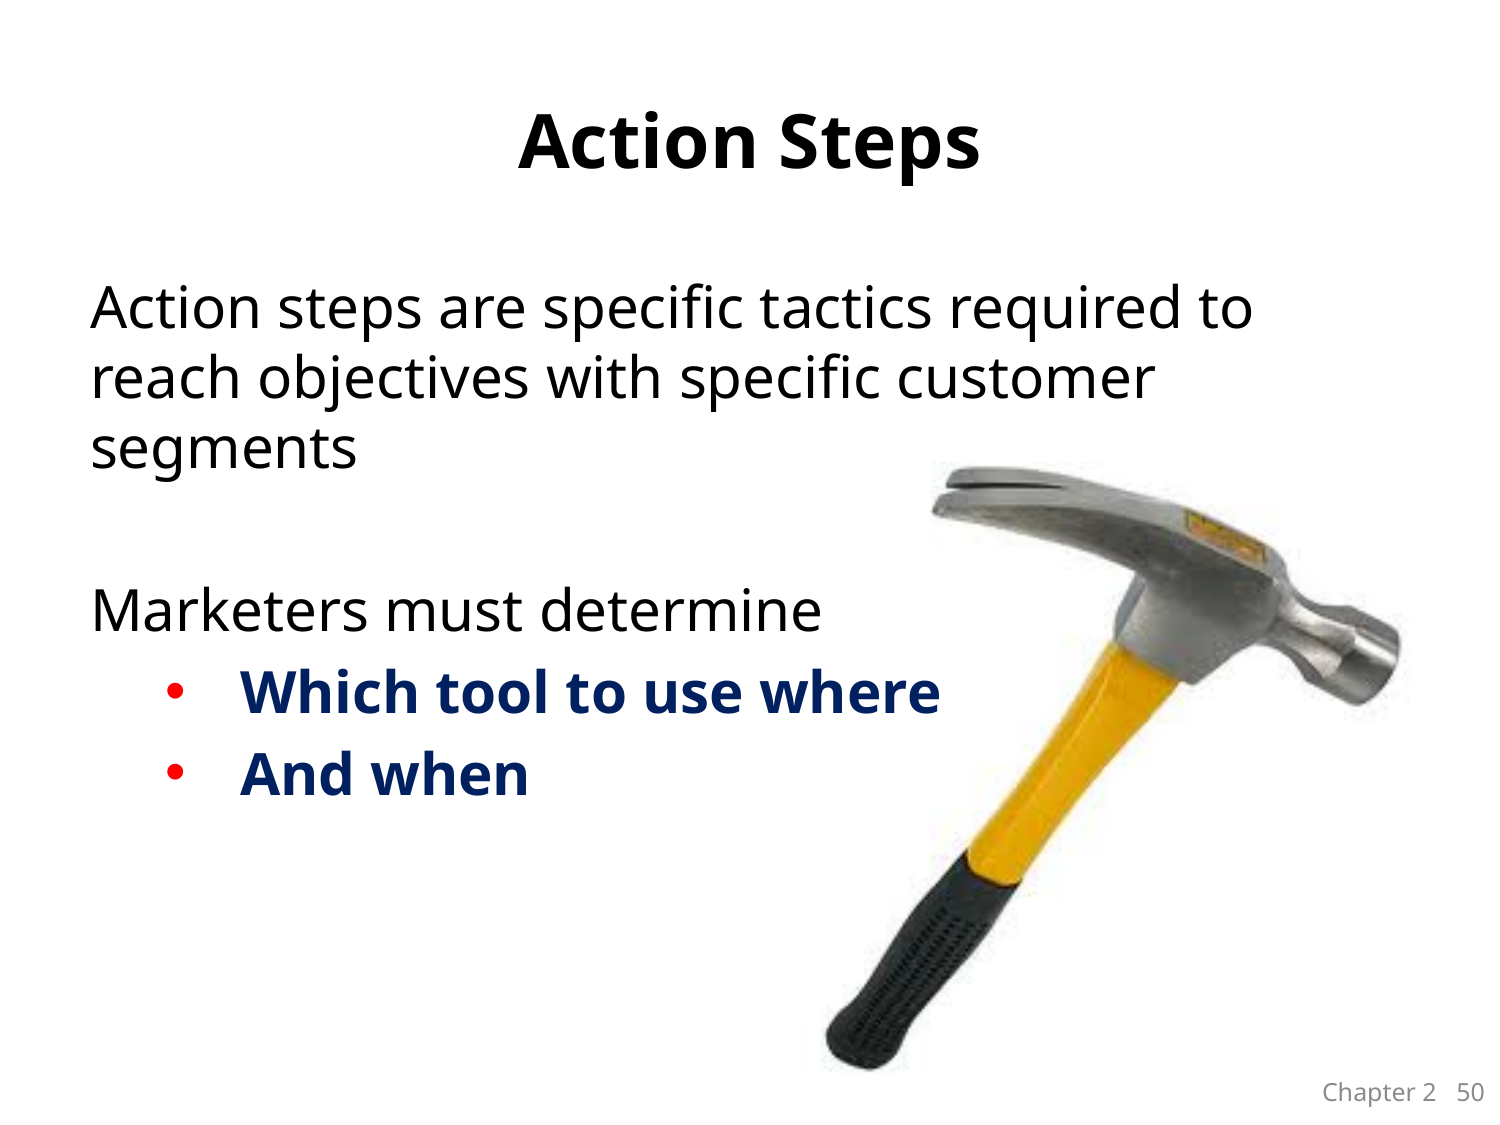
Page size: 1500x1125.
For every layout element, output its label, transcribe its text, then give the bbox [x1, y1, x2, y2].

list Action steps are specific tactics required to reach objectives with specific customer segments Marketers must determine Which tool to use where And when [75, 262, 1425, 1005]
picture [799, 462, 1413, 1076]
title Action Steps [75, 45, 1425, 233]
